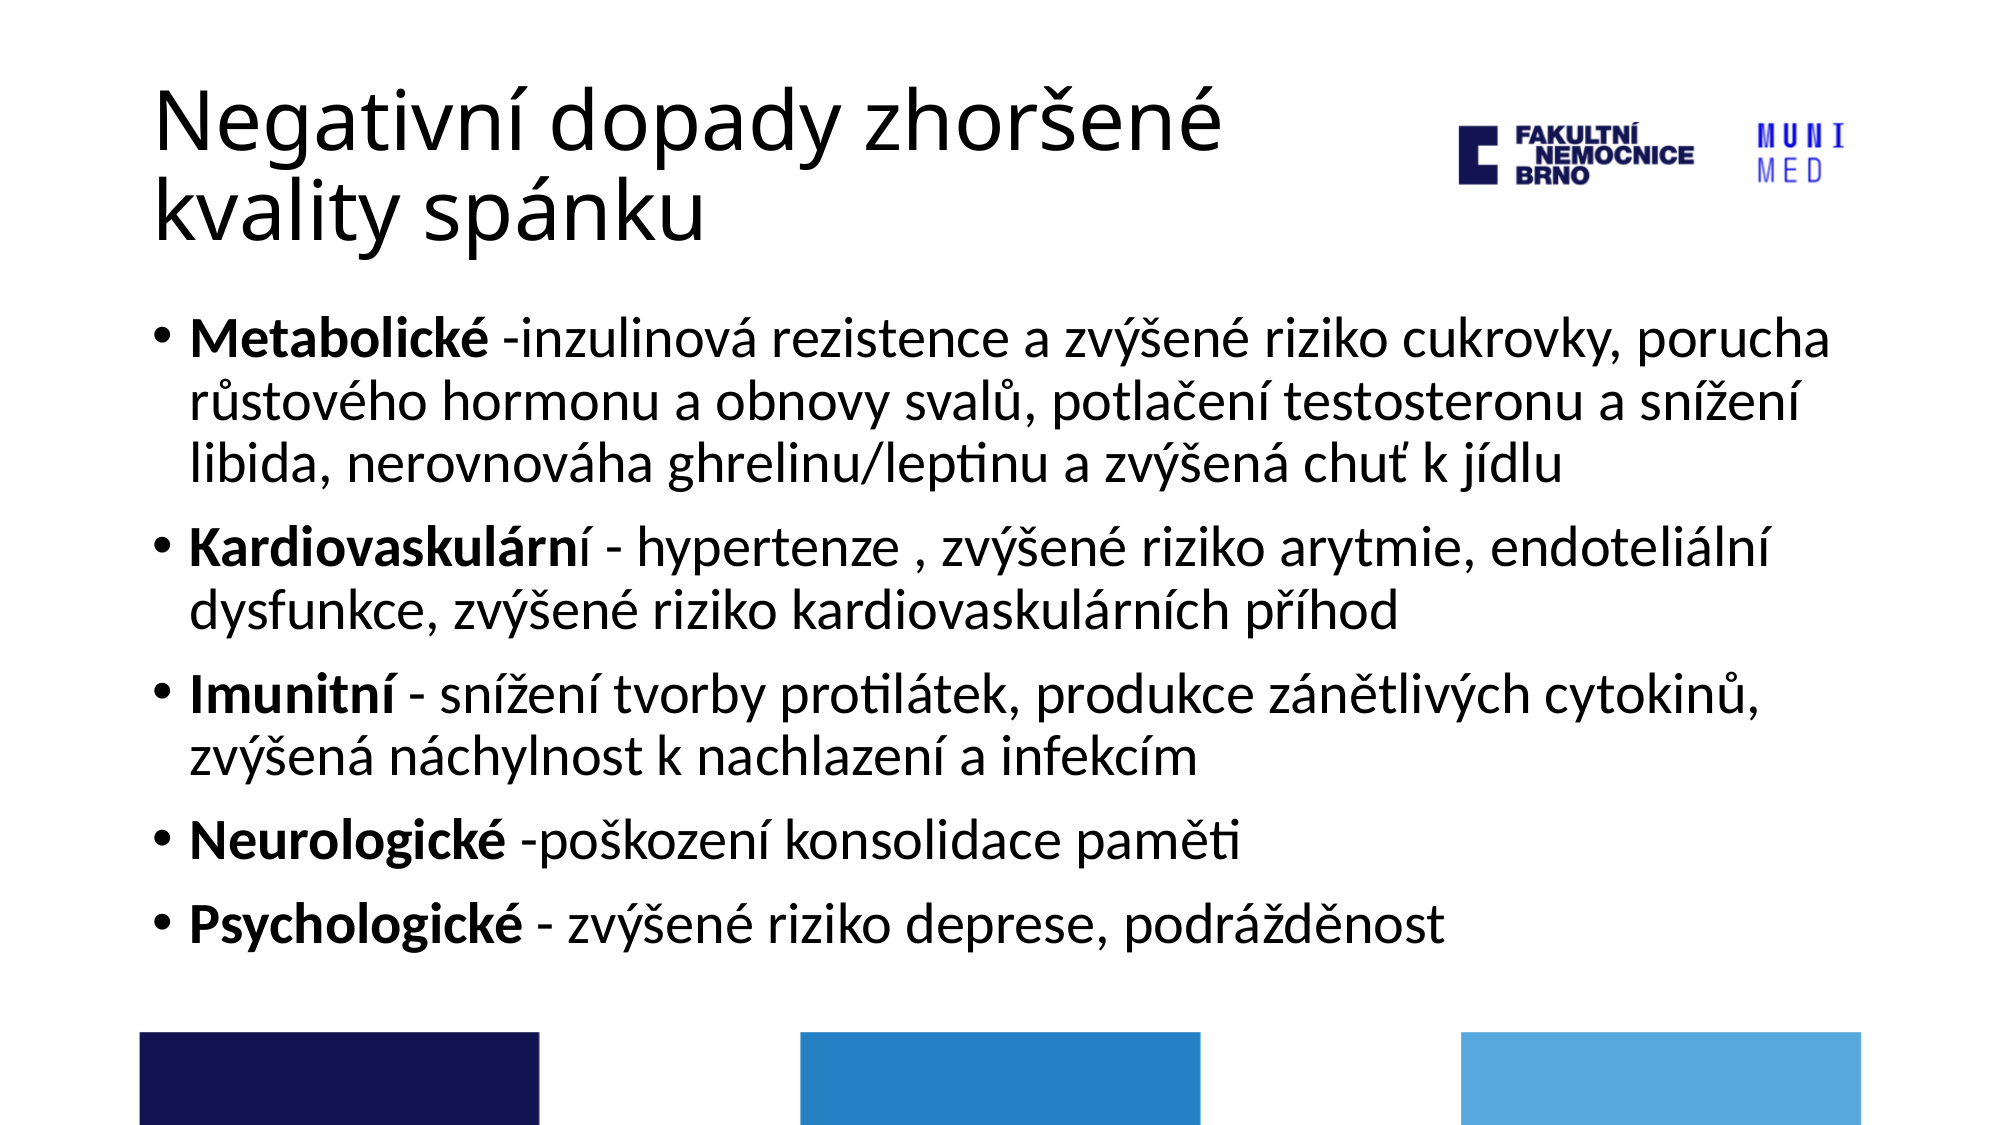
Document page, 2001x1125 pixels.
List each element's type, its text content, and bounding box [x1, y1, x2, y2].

picture [0, 0, 2001, 1125]
title Negativní dopady zhoršené kvality spánku [137, 59, 1413, 278]
list Metabolické -inzulinová rezistence a zvýšené riziko cukrovky, porucha růstového hormonu a obnovy svalů, potlačení testosteronu a snížení libida, nerovnováha ghrelinu/leptinu a zvýšená chuť k jídlu Kardiovaskulární - hypertenze , zvýšené riziko arytmie, endoteliální dysfunkce, zvýšené riziko kardiovaskulárních příhod Imunitní - snížení tvorby protilátek, produkce zánětlivých cytokinů, zvýšená náchylnost k nachlazení a infekcím Neurologické -poškození konsolidace paměti Psychologické - zvýšené riziko deprese, podrážděnost [137, 299, 1863, 1014]
